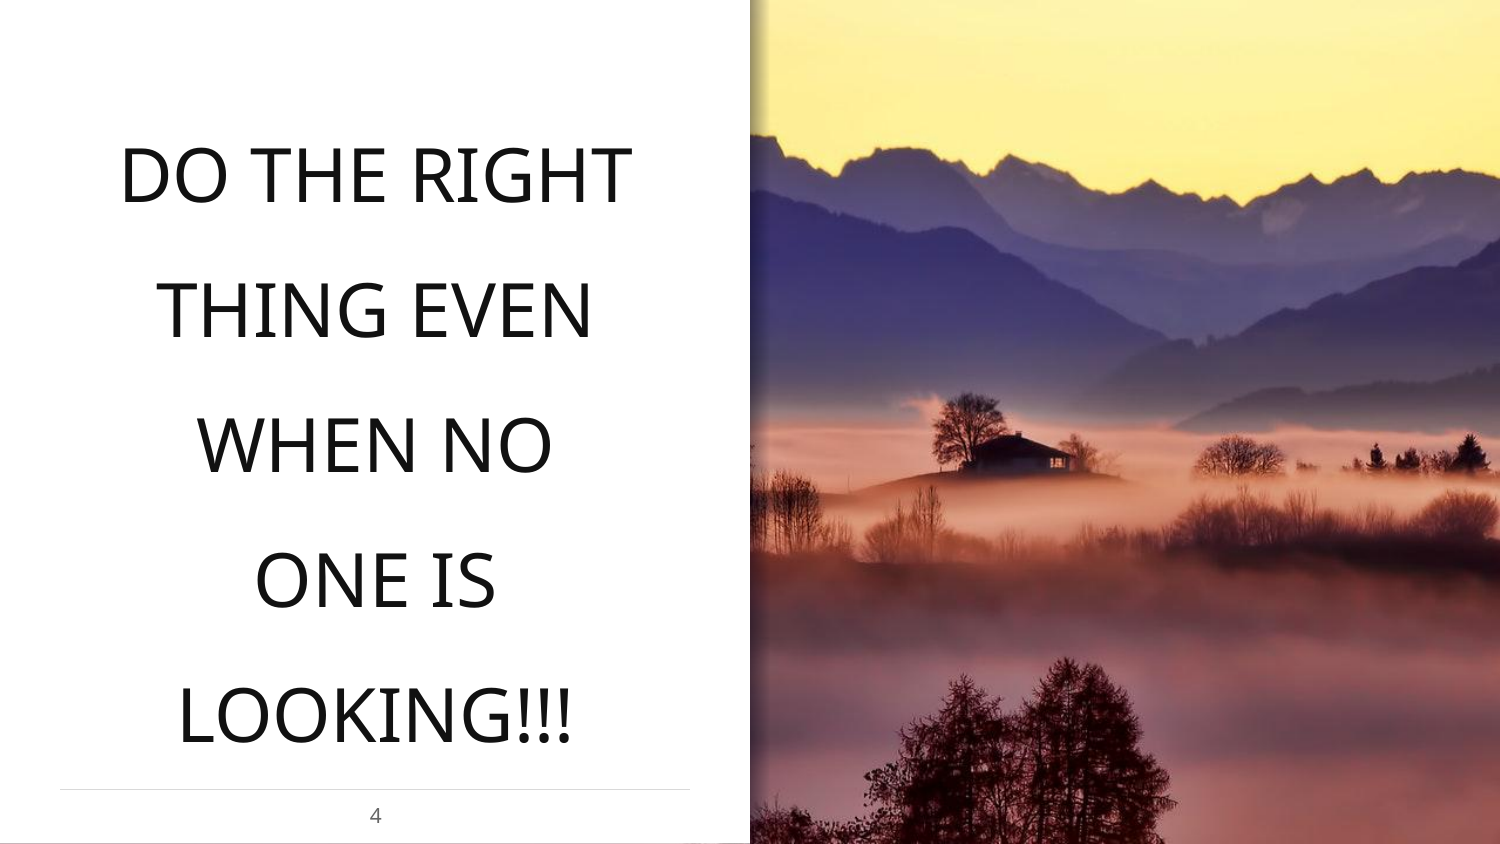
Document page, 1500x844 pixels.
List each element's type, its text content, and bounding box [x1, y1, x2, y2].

picture [750, 0, 1500, 844]
slide_number 4 [97, 789, 654, 844]
list DO THE RIGHT THING EVEN WHEN NO ONE IS LOOKING!!! [97, 67, 654, 503]
